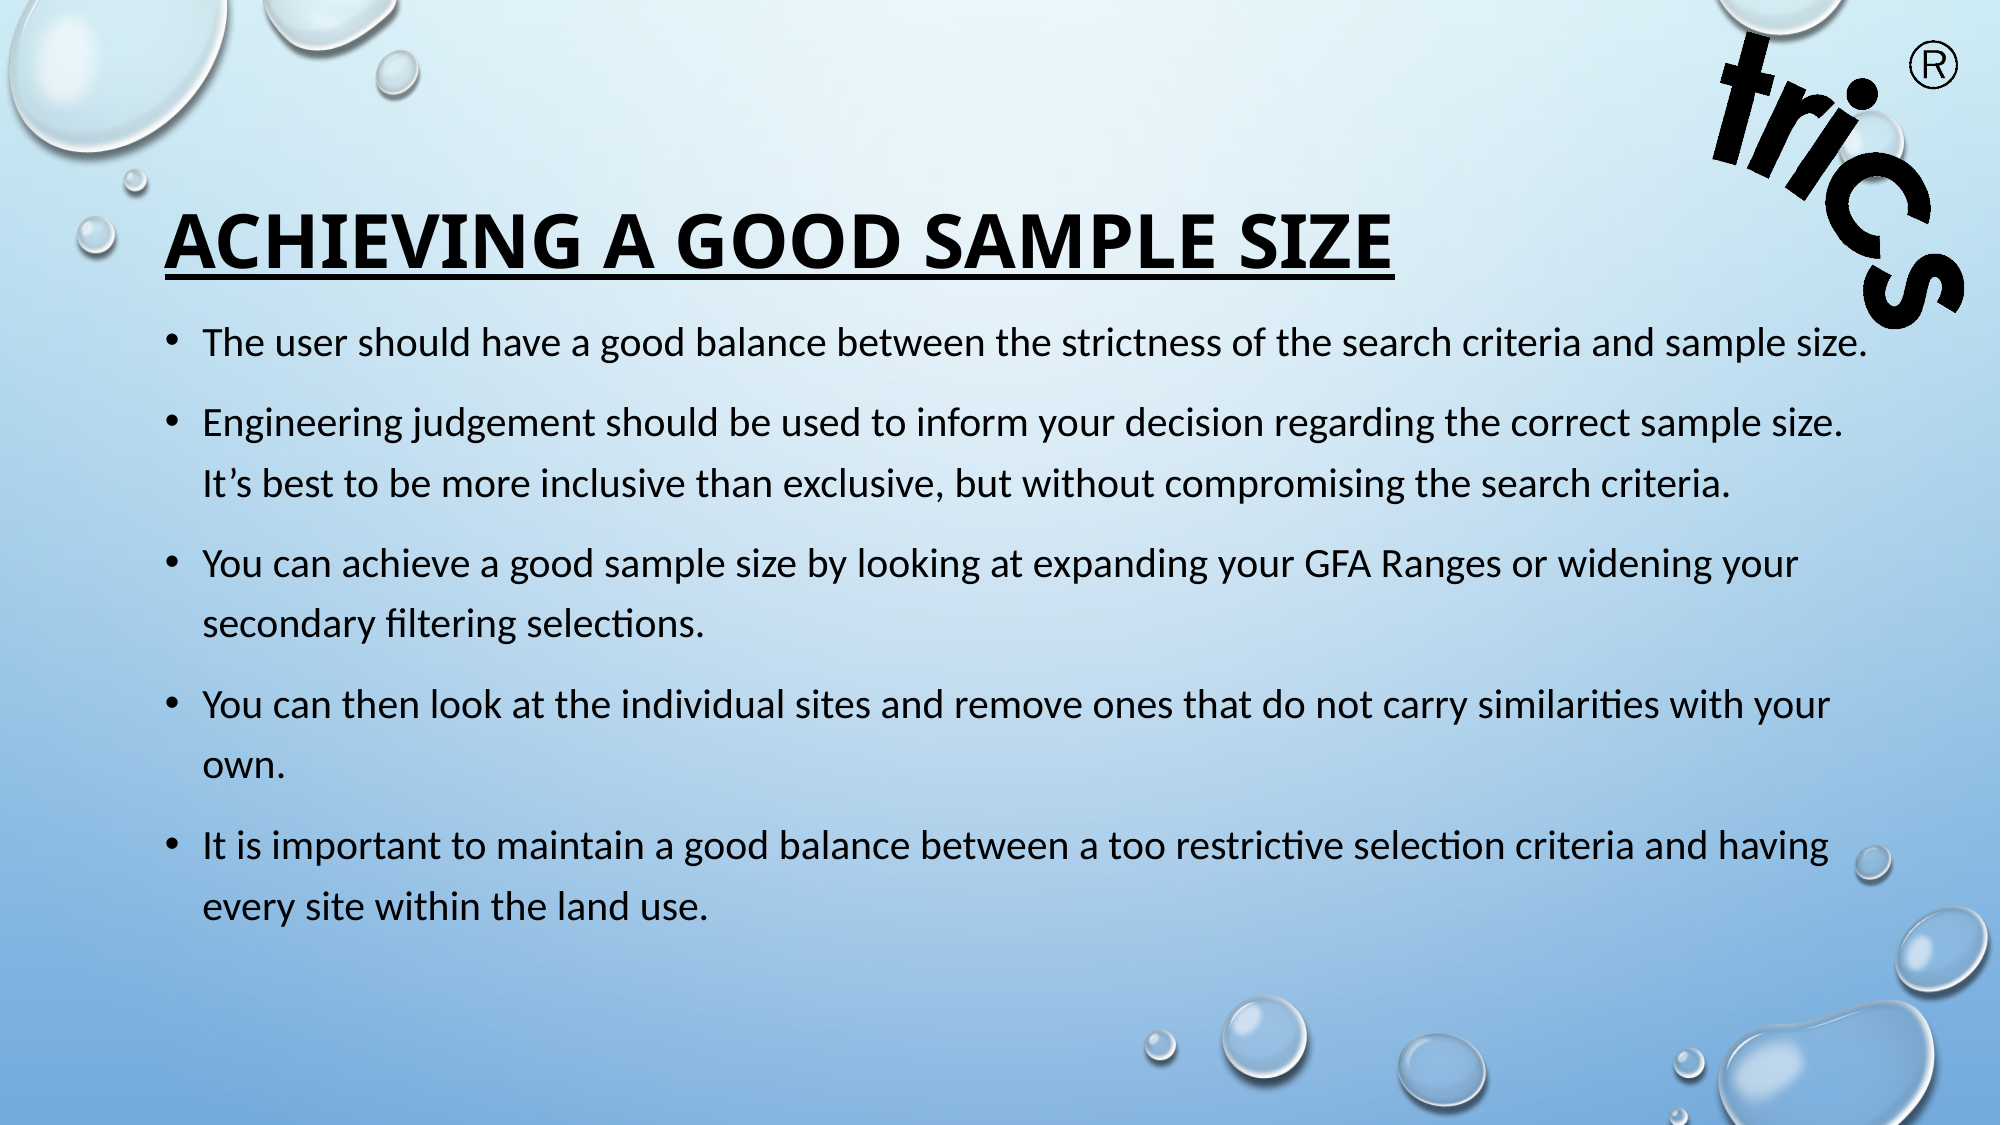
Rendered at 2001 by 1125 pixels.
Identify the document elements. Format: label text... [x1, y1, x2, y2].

list ACHIEVING A GOOD SAMPLE SIZE The user should have a good balance between the strictness of the search criteria and sample size. Engineering judgement should be used to inform your decision regarding the correct sample size. It’s best to be more inclusive than exclusive, but without compromising the search criteria. You can achieve a good sample size by looking at expanding your GFA Ranges or widening your secondary filtering selections. You can then look at the individual sites and remove ones that do not carry similarities with your own. It is important to maintain a good balance between a too restrictive selection criteria and having every site within the land use. [149, 149, 1908, 986]
picture [0, 0, 2000, 1125]
